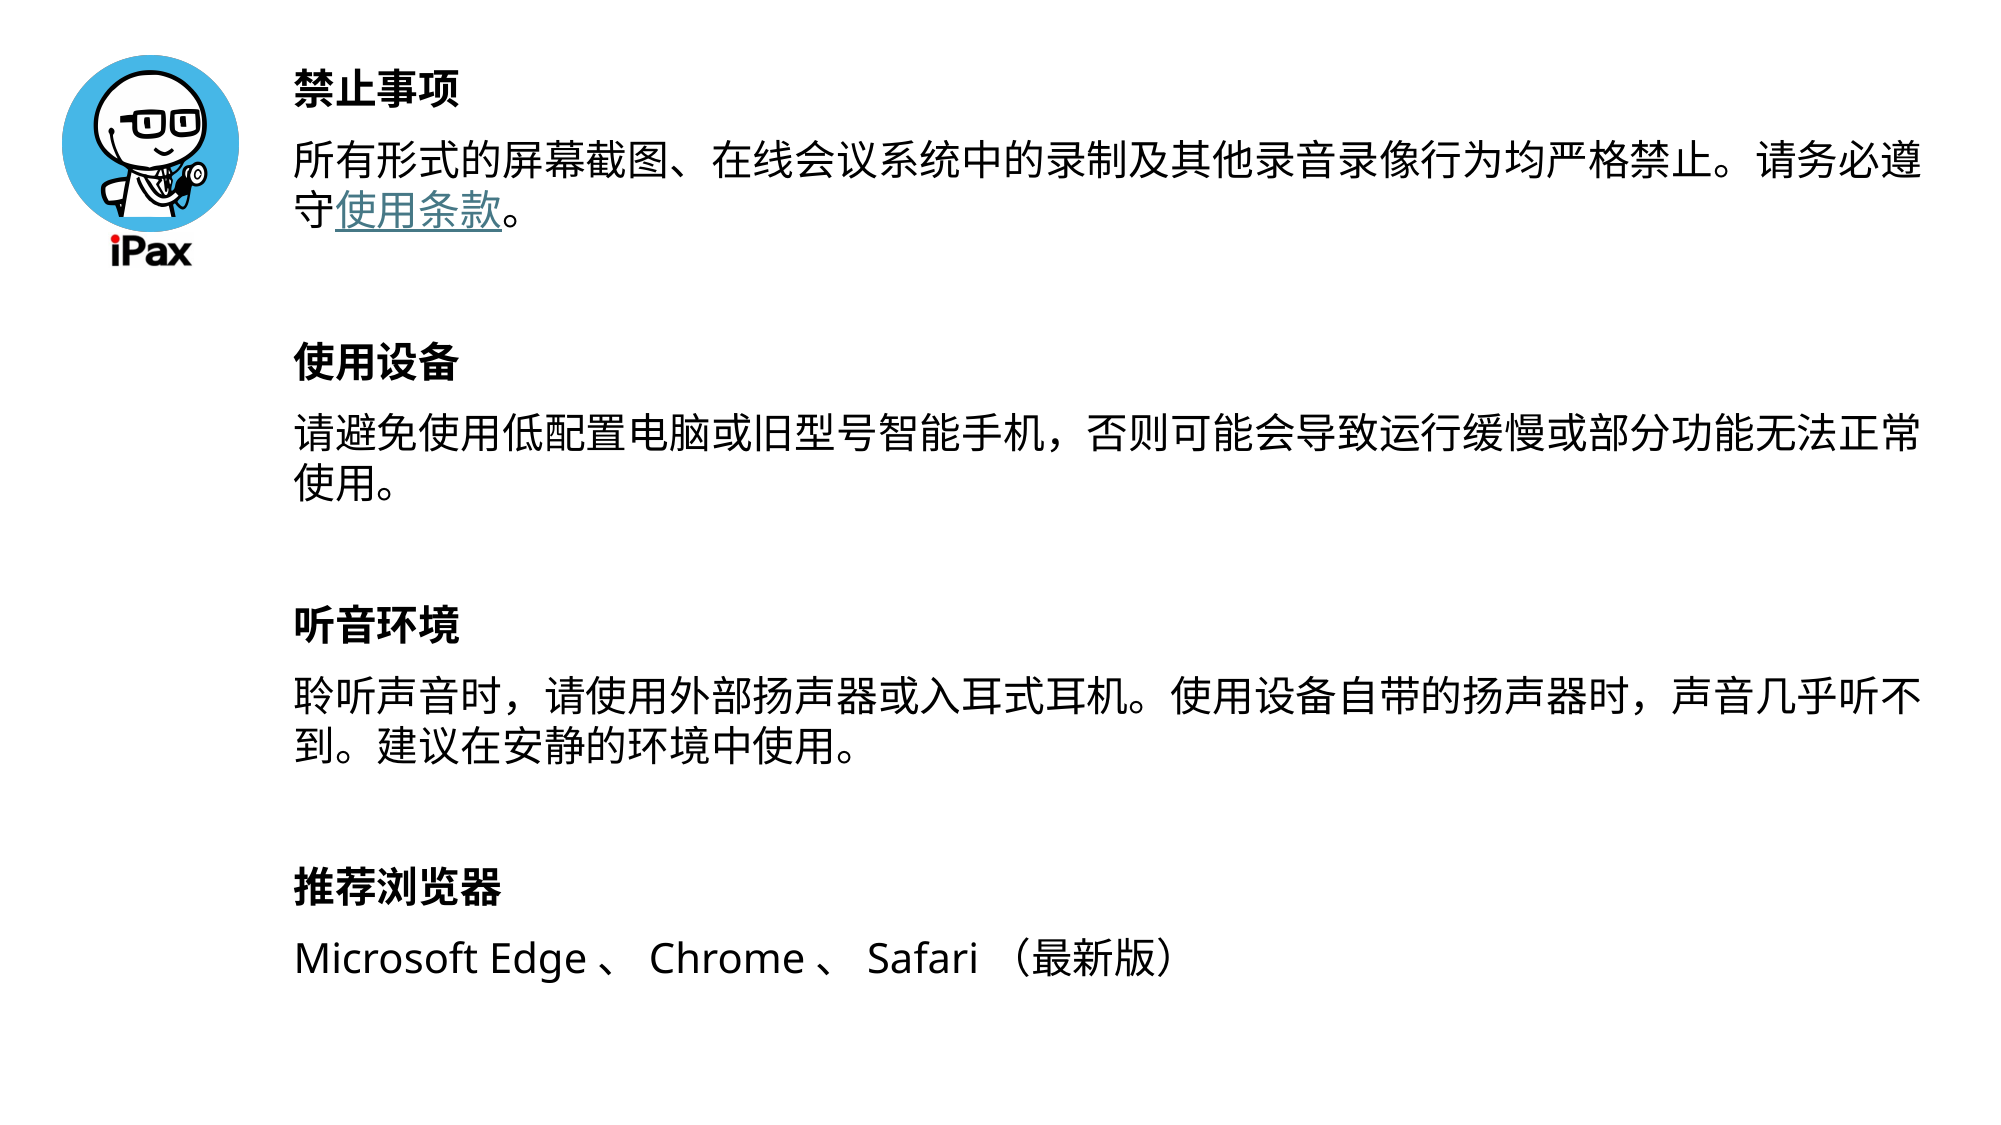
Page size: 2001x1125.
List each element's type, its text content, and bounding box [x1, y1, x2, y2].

text_box 禁止事项 所有形式的屏幕截图、在线会议系统中的录制及其他录音录像行为均严格禁止。请务必遵守使用条款。 使用设备 请避免使用低配置电脑或旧型号智能手机，否则可能会导致运行缓慢或部分功能无法正常使用。 听音环境 聆听声音时，请使用外部扬声器或入耳式耳机。使用设备自带的扬声器时，声音几乎听不到。建议在安静的环境中使用。 推荐浏览器 Microsoft Edge、Chrome、Safari（最新版） [278, 55, 1970, 990]
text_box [62, 55, 240, 269]
